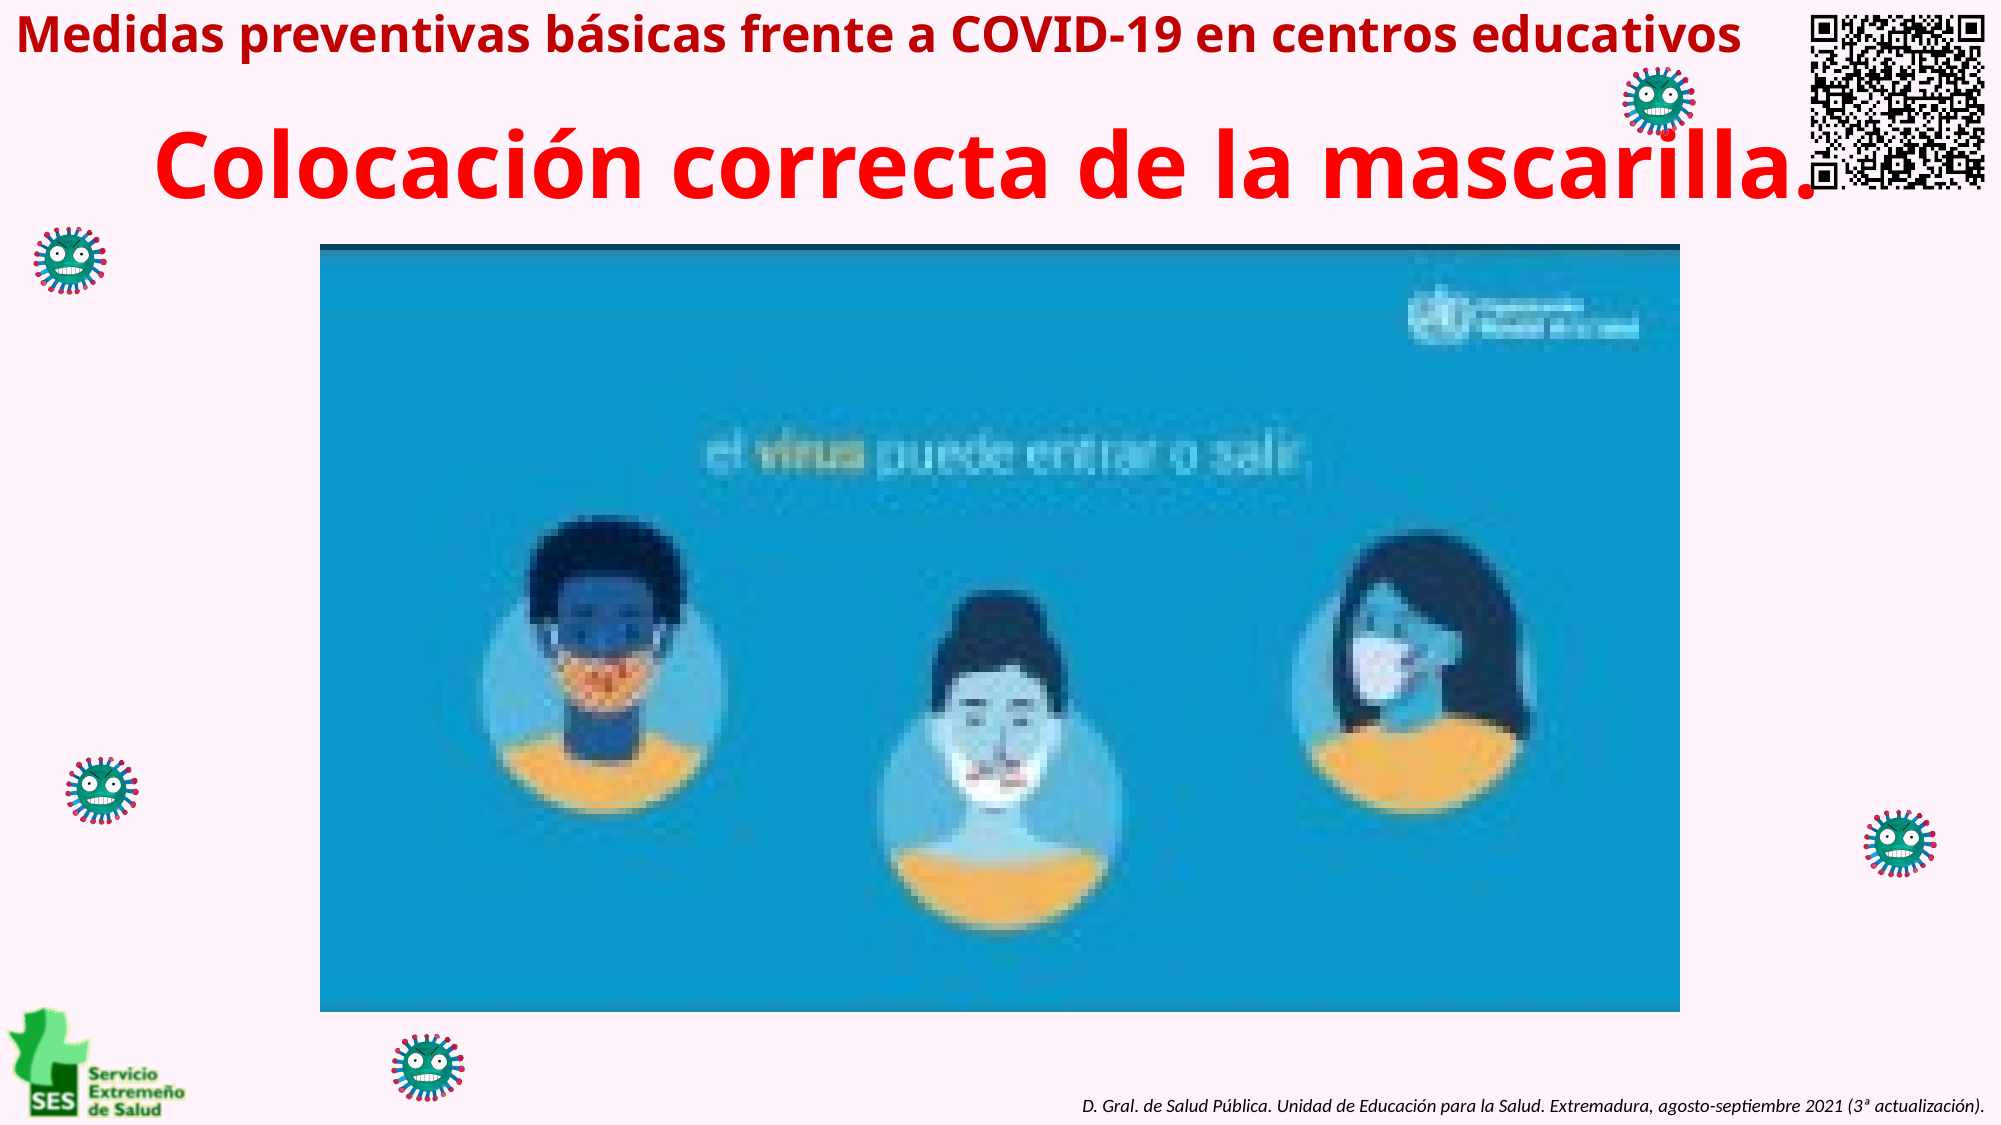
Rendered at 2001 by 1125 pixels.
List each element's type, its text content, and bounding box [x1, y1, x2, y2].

picture [60, 755, 142, 828]
picture [1858, 808, 1940, 881]
picture [386, 1032, 468, 1105]
picture [1617, 65, 1699, 139]
picture [1795, 0, 2000, 205]
text_box D. Gral. de Salud Pública. Unidad de Educación para la Salud. Extremadura, agosto-septiembre 2021 (3ª actualización). [780, 1085, 2000, 1124]
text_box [319, 243, 1681, 1013]
picture [0, 1002, 203, 1125]
picture [27, 225, 110, 298]
title Colocación correcta de la mascarilla. [137, 73, 1863, 278]
text_box Medidas preventivas básicas frente a COVID-19 en centros educativos [0, 0, 1795, 73]
